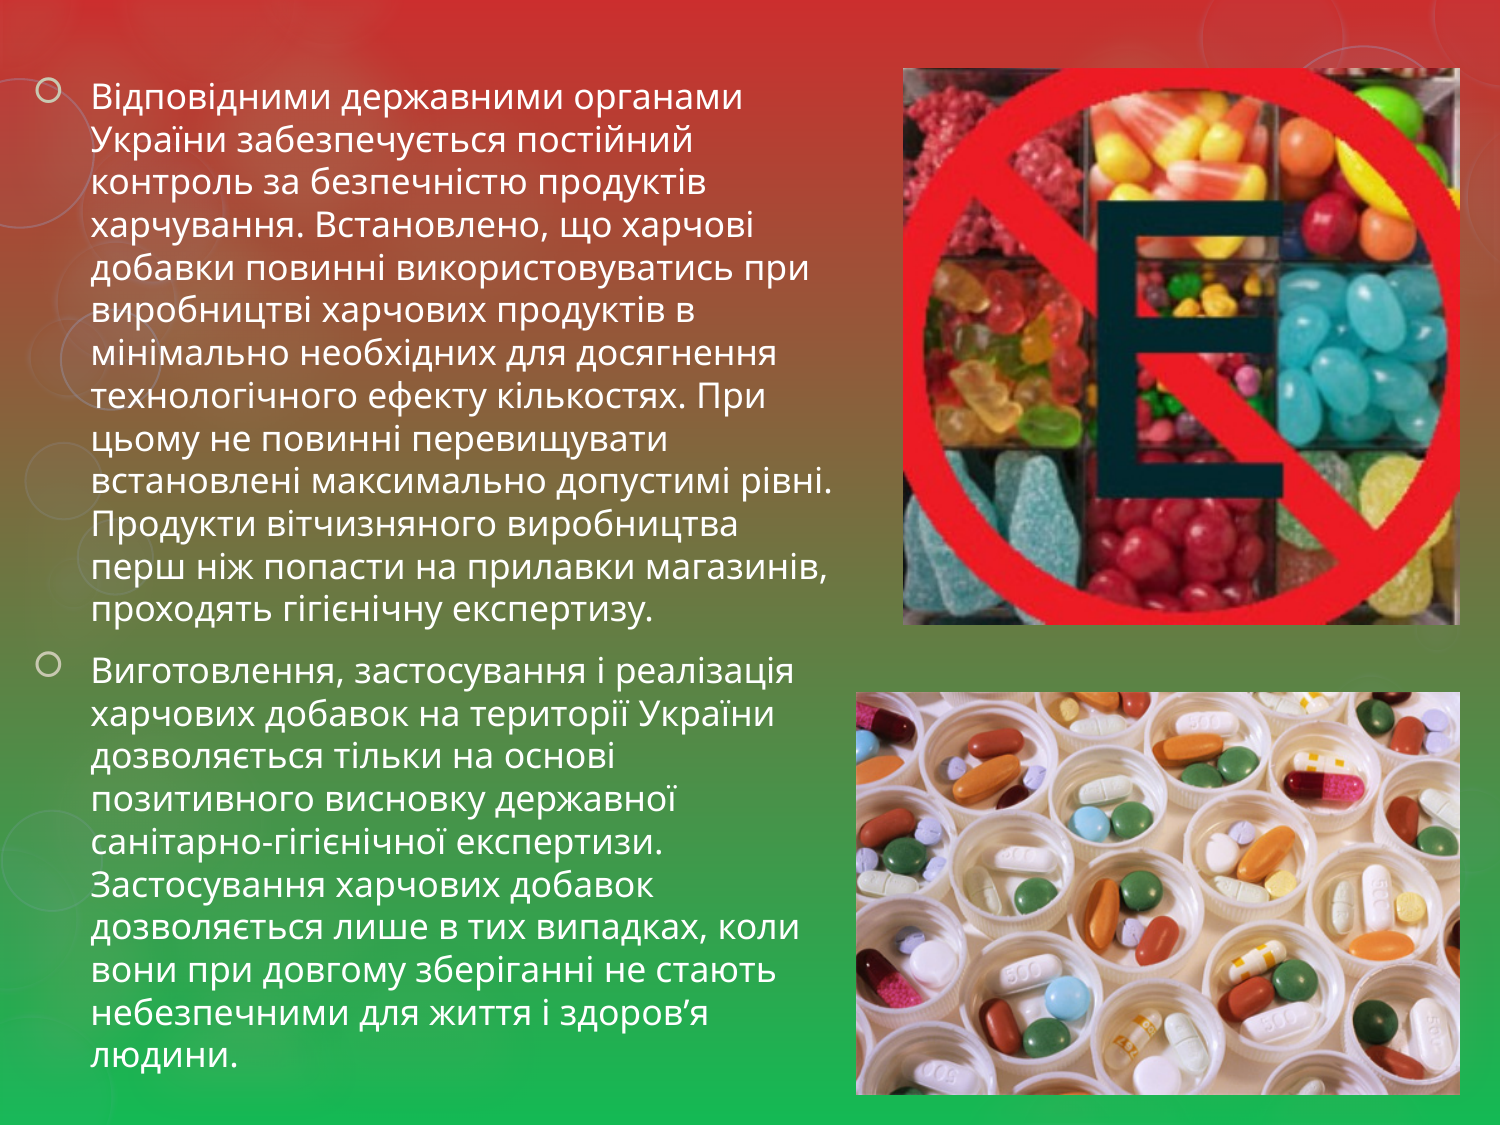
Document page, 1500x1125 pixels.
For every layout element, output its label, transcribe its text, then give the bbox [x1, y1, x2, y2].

picture [855, 691, 1461, 1096]
list Відповідними державними органами України забезпечується постійний контроль за безпечністю продуктів харчування. Встановлено, що харчові добавки повинні використовуватись при виробництві харчових продуктів в мінімально необхідних для досягнення технологічного ефекту кількостях. При цьому не повинні перевищувати встановлені максимально допустимі рівні. Продукти вітчизняного виробництва перш ніж попасти на прилавки магазинів, проходять гігієнічну експертизу. Виготовлення, застосування і реалізація харчових добавок на території України дозволяється тільки на основі позитивного висновку державної санітарно-гігієнічної експертизи. Застосування харчових добавок дозволяється лише в тих випадках, коли вони при довгому зберіганні не стають небезпечними для життя і здоров’я людини. [17, 66, 857, 1094]
picture [903, 67, 1461, 626]
